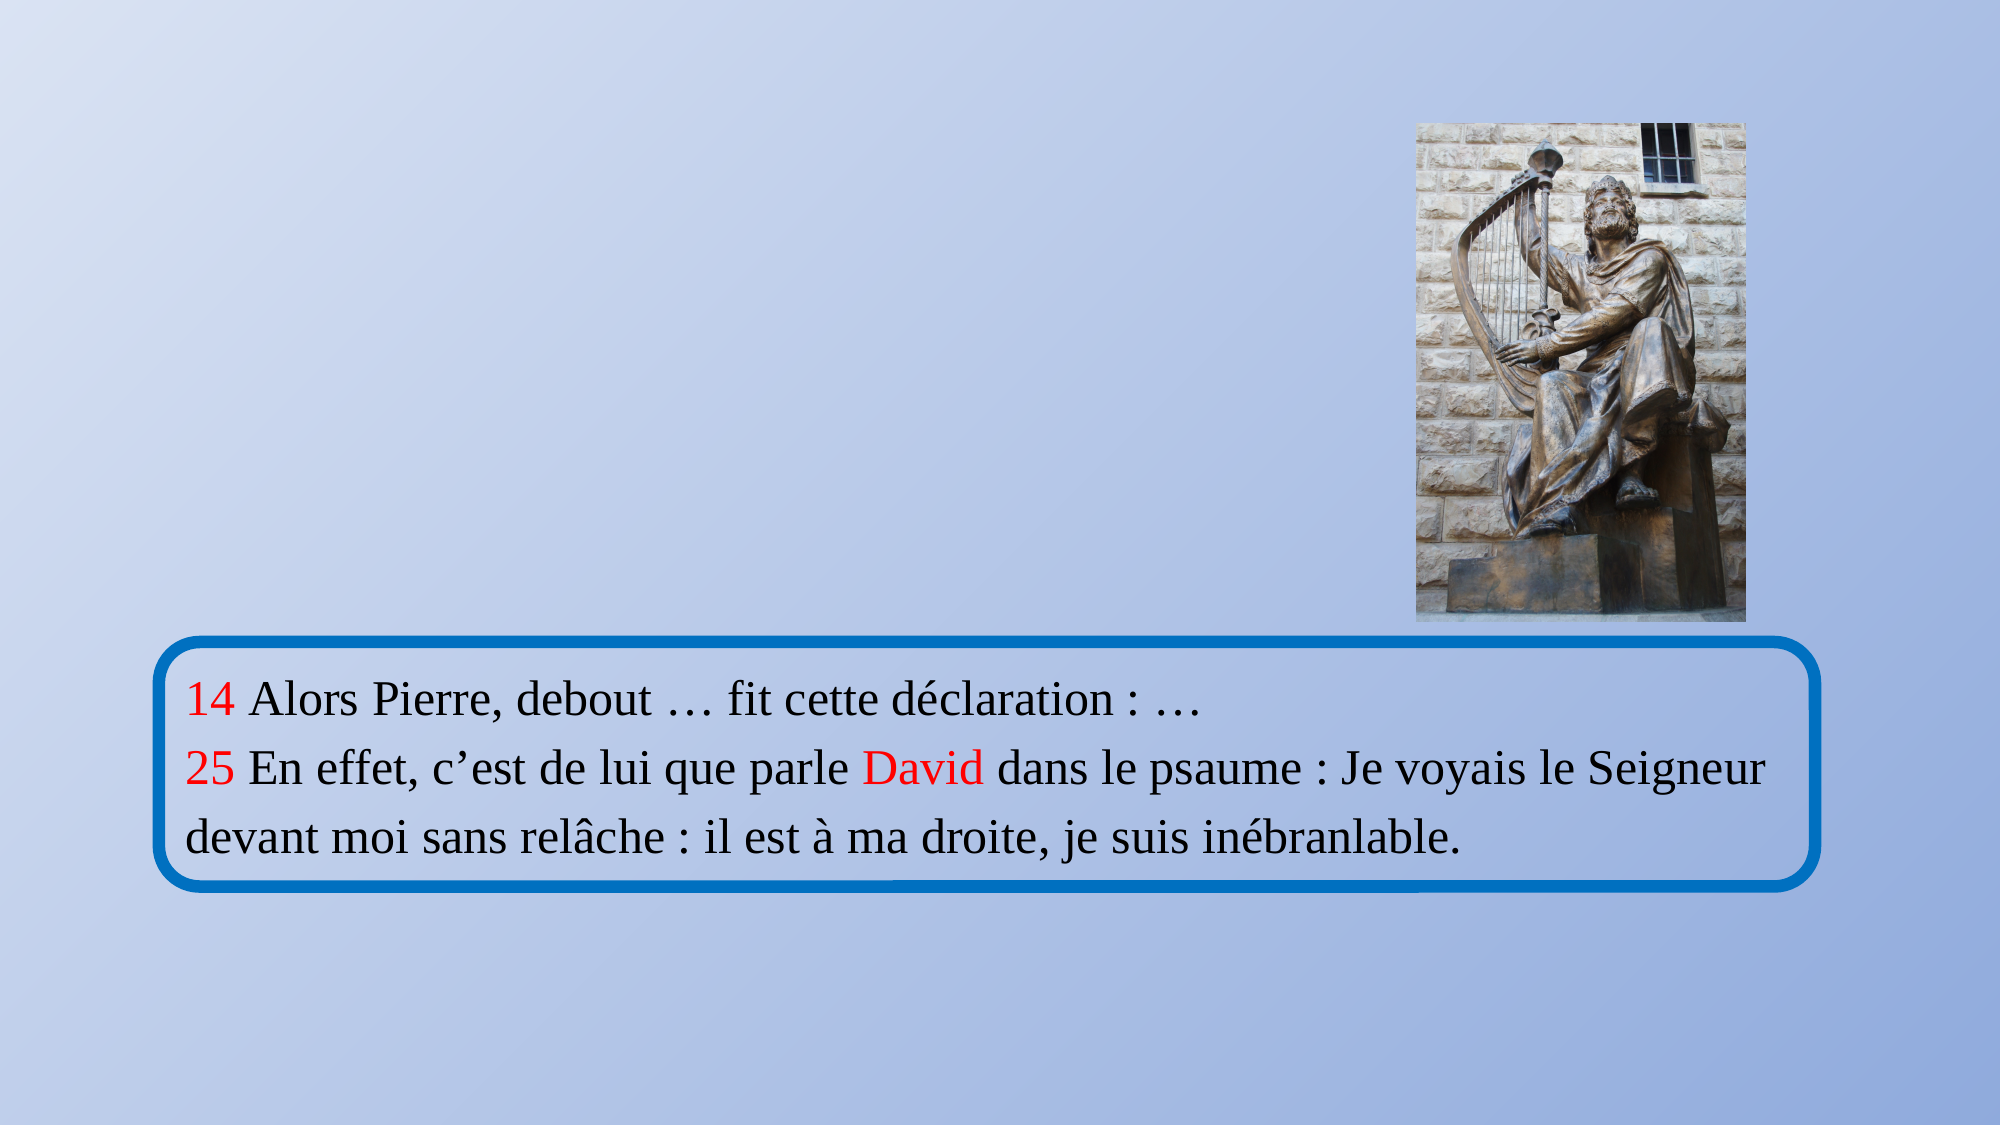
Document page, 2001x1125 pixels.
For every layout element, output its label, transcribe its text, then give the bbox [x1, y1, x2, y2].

text_box 14 Alors Pierre, debout … fit cette déclaration : … 25 En effet, c’est de lui que parle David dans le psaume : Je voyais le Seigneur devant moi sans relâche : il est à ma droite, je suis inébranlable. [158, 641, 1816, 887]
picture [1416, 123, 1746, 622]
